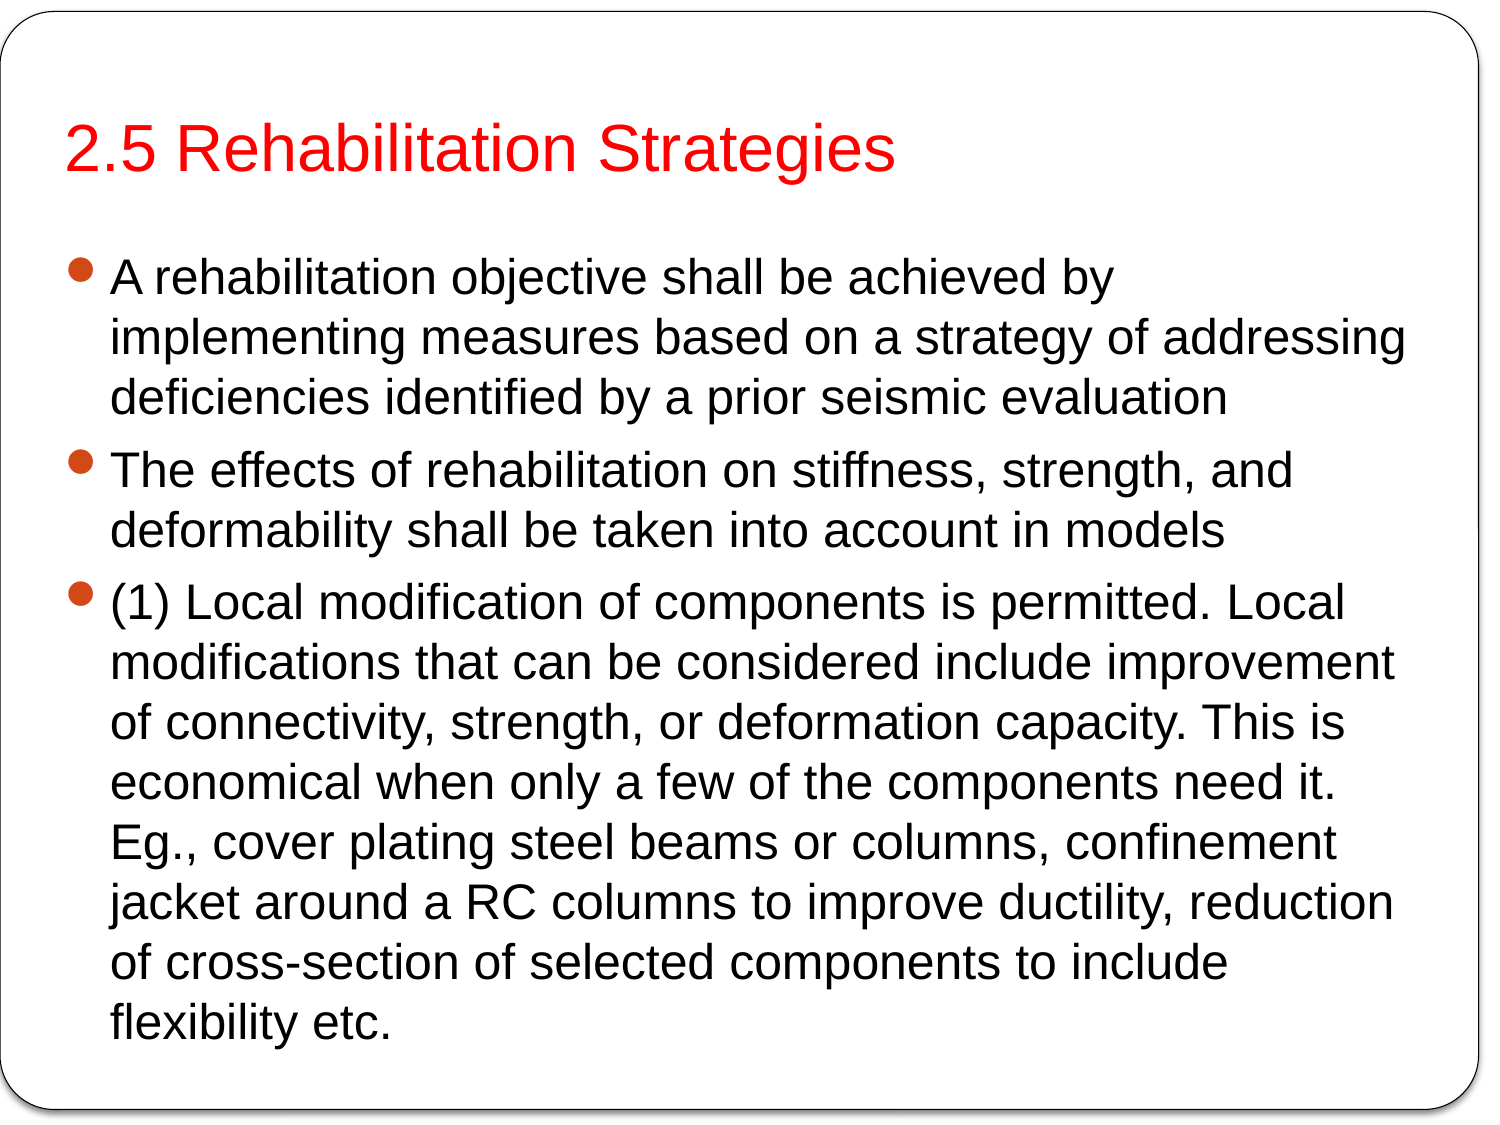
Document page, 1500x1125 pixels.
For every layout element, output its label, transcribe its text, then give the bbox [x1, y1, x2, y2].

list A rehabilitation objective shall be achieved by implementing measures based on a strategy of addressing deficiencies identified by a prior seismic evaluation The effects of rehabilitation on stiffness, strength, and deformability shall be taken into account in models (1) Local modification of components is permitted. Local modifications that can be considered include improvement of connectivity, strength, or deformation capacity. This is economical when only a few of the components need it. Eg., cover plating steel beams or columns, confinement jacket around a RC columns to improve ductility, reduction of cross-section of selected components to include flexibility etc. [50, 237, 1425, 1125]
title 2.5 Rehabilitation Strategies [50, 12, 1425, 200]
